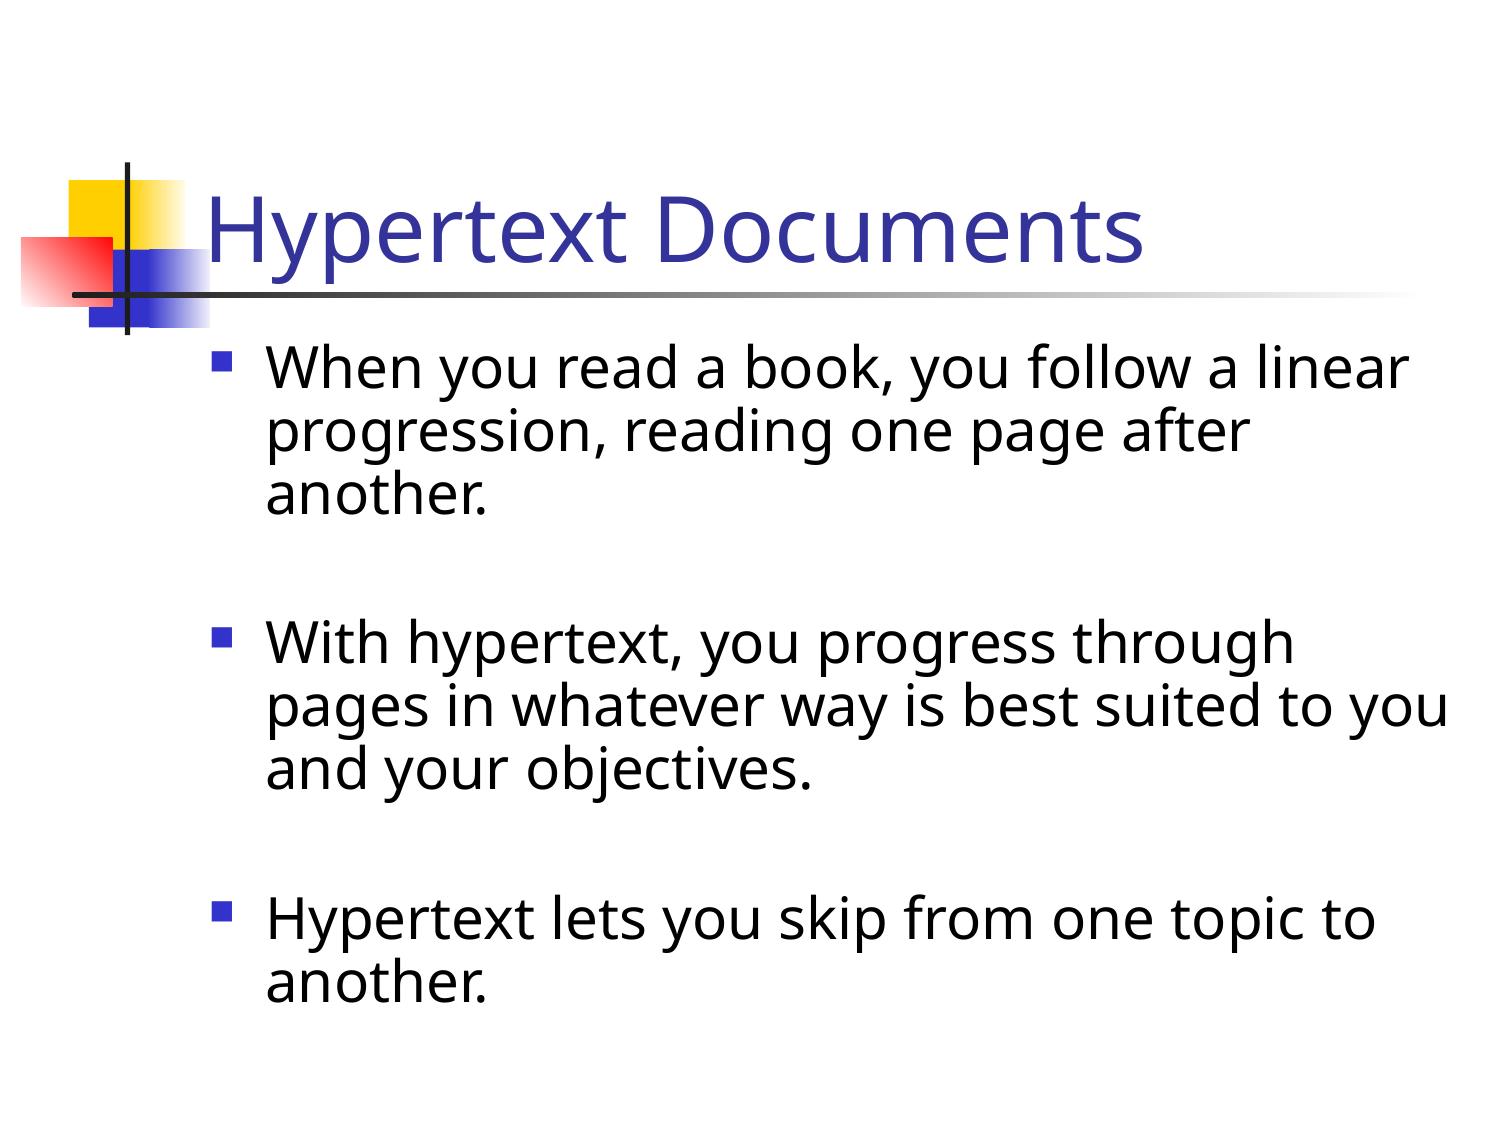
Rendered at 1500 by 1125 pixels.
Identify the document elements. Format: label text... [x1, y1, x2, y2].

title Hypertext Documents [188, 101, 1468, 289]
list When you read a book, you follow a linear progression, reading one page after another. With hypertext, you progress through pages in whatever way is best suited to you and your objectives. Hypertext lets you skip from one topic to another. [193, 330, 1470, 1007]
